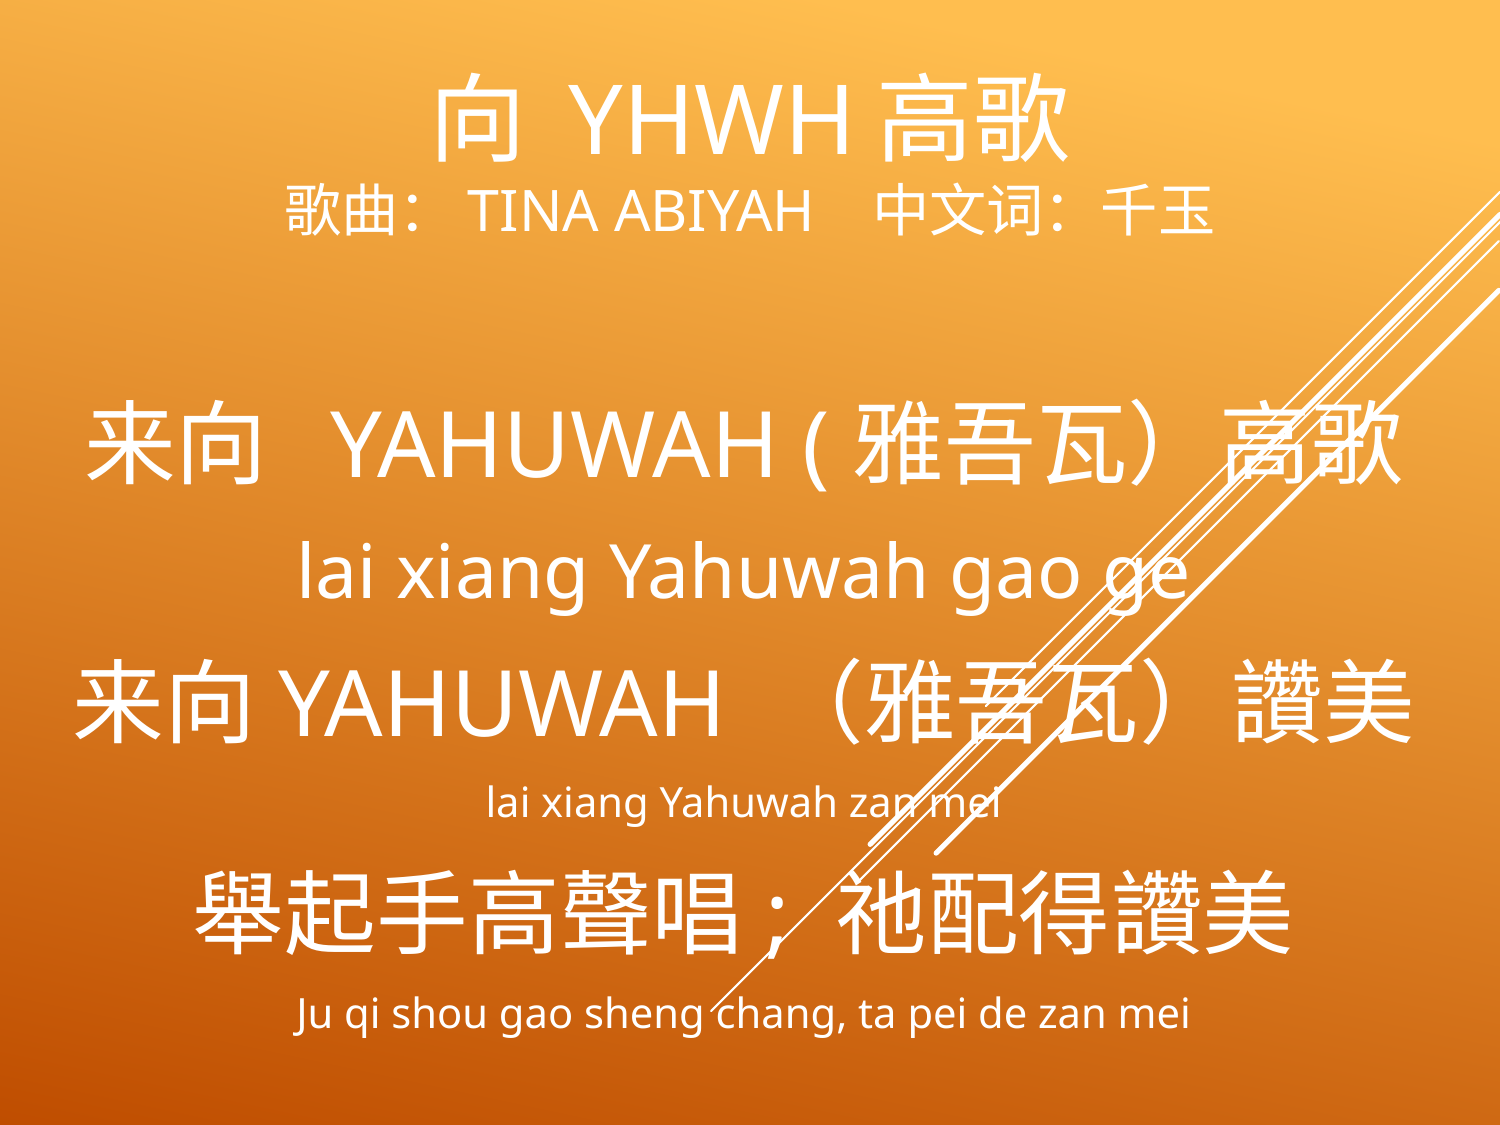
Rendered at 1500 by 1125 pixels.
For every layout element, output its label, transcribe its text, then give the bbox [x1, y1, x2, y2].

subtitle 来向 YAHUWAH (雅吾瓦）高歌 lai xiang Yahuwah gao ge 来向YAHUWAH （雅吾瓦）讚美 lai xiang Yahuwah zan mei 舉起手高聲唱; 祂配得讚美 Ju qi shou gao sheng chang, ta pei de zan mei [24, 237, 1463, 1100]
title 向 YHWH高歌 歌曲：Tina AbiYah 中文词：千玉 [112, 50, 1388, 237]
